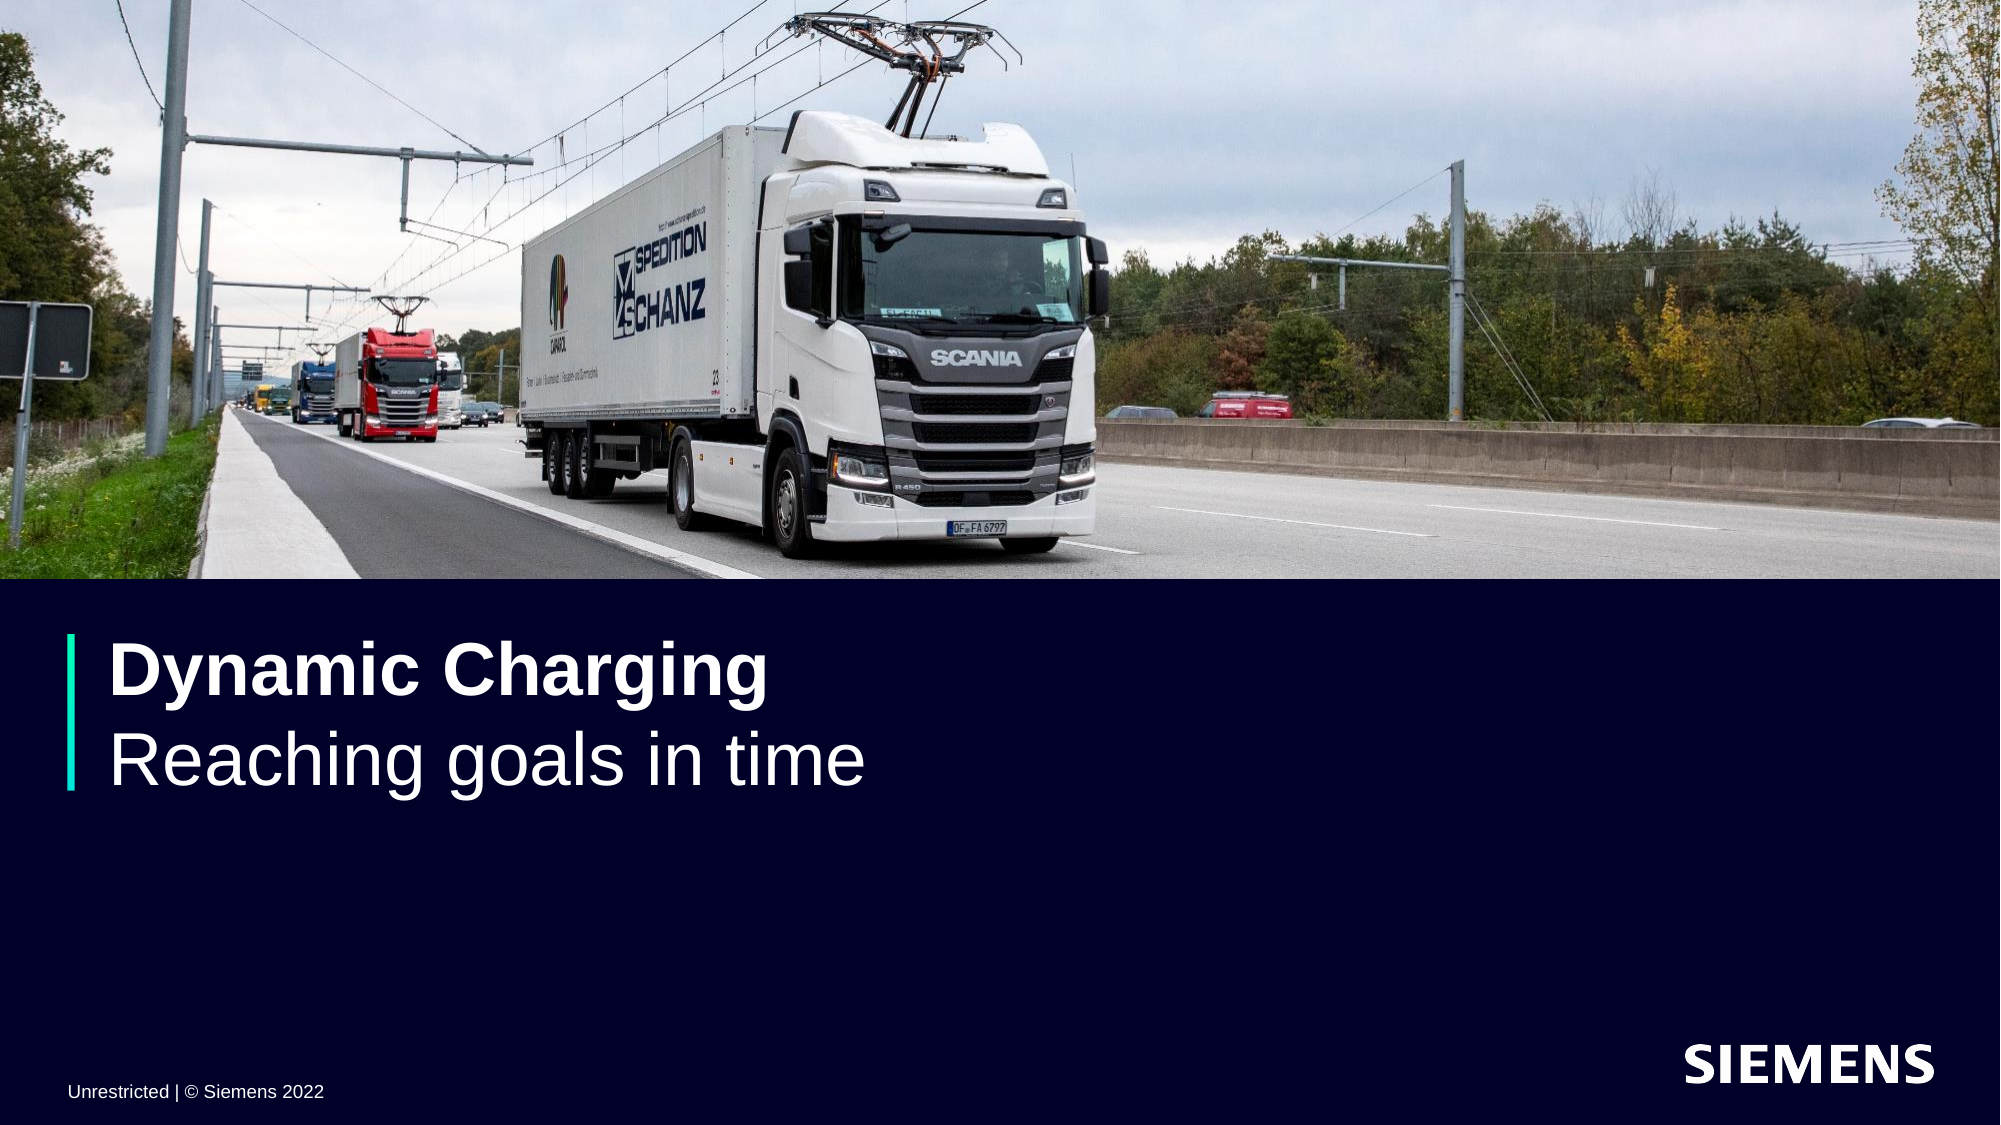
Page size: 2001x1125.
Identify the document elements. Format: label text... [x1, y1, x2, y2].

title Dynamic Charging Reaching goals in time [67, 620, 1591, 802]
picture [0, 0, 2000, 579]
picture [1685, 1044, 1934, 1084]
